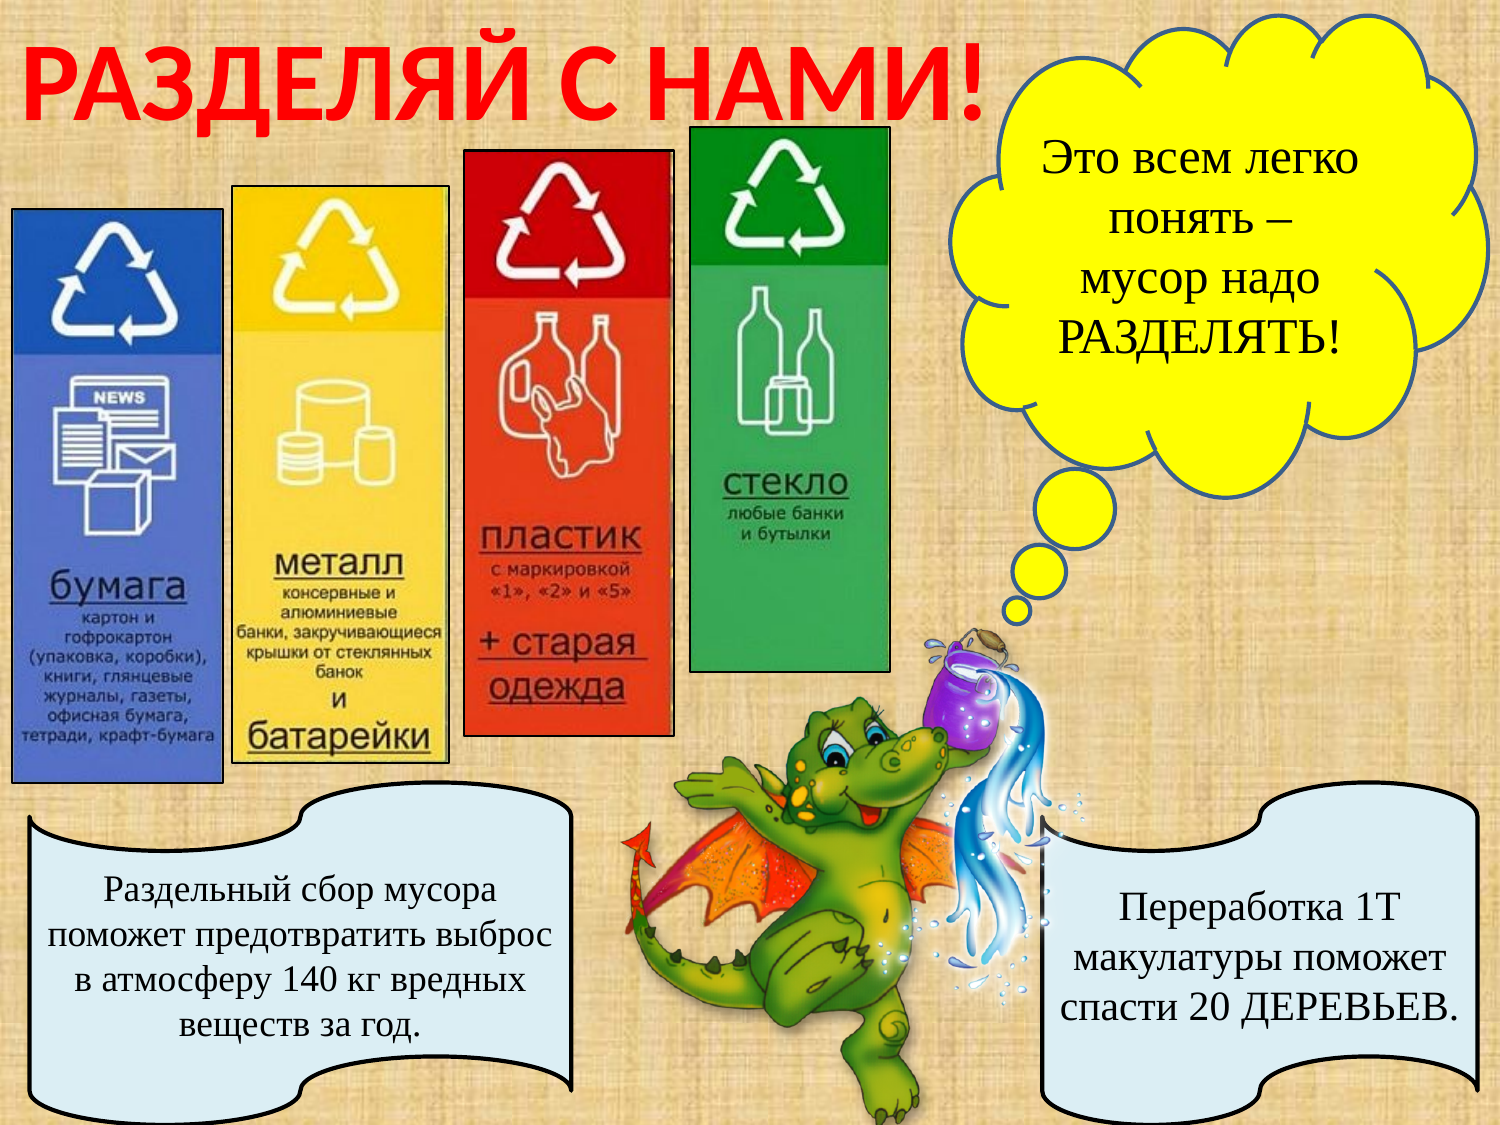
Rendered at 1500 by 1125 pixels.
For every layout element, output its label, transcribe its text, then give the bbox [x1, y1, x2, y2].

picture [0, 0, 1500, 1125]
text_box Переработка 1Т макулатуры поможет спасти 20 ДЕРЕВЬЕВ. [1126, 780, 1480, 1125]
text_box Это всем легко понять – мусор надо РАЗДЕЛЯТЬ! [948, 13, 1491, 596]
text_box Раздельный сбор мусора поможет предотвратить выброс в атмосферу 140 кг вредных веществ за год. [27, 780, 565, 1125]
text_box Разделяй с нами! [5, 0, 1008, 150]
